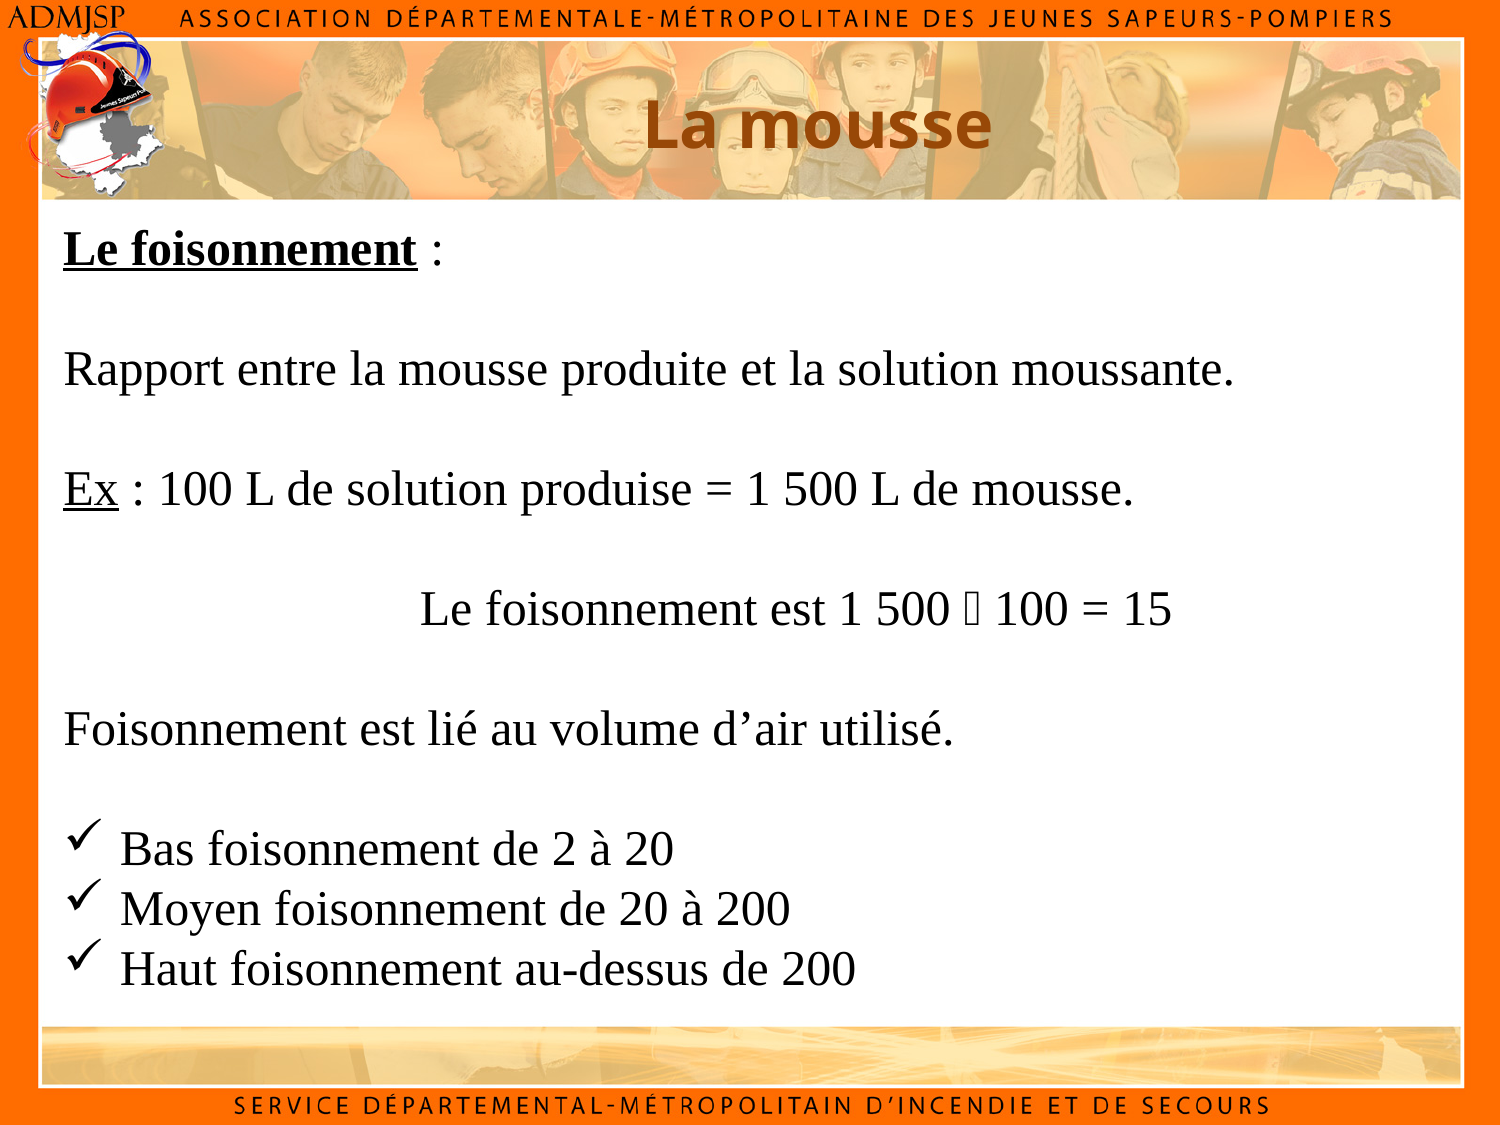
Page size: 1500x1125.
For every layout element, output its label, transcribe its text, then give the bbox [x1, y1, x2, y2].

title La mousse [183, 45, 1454, 200]
picture [0, 0, 1500, 1125]
text_box Le foisonnement : Rapport entre la mousse produite et la solution moussante. Ex : 100 L de solution produise = 1 500 L de mousse. Le foisonnement est 1 500  100 = 15 Foisonnement est lié au volume d’air utilisé. Bas foisonnement de 2 à 20 Moyen foisonnement de 20 à 200 Haut foisonnement au-dessus de 200 [48, 207, 1419, 1003]
